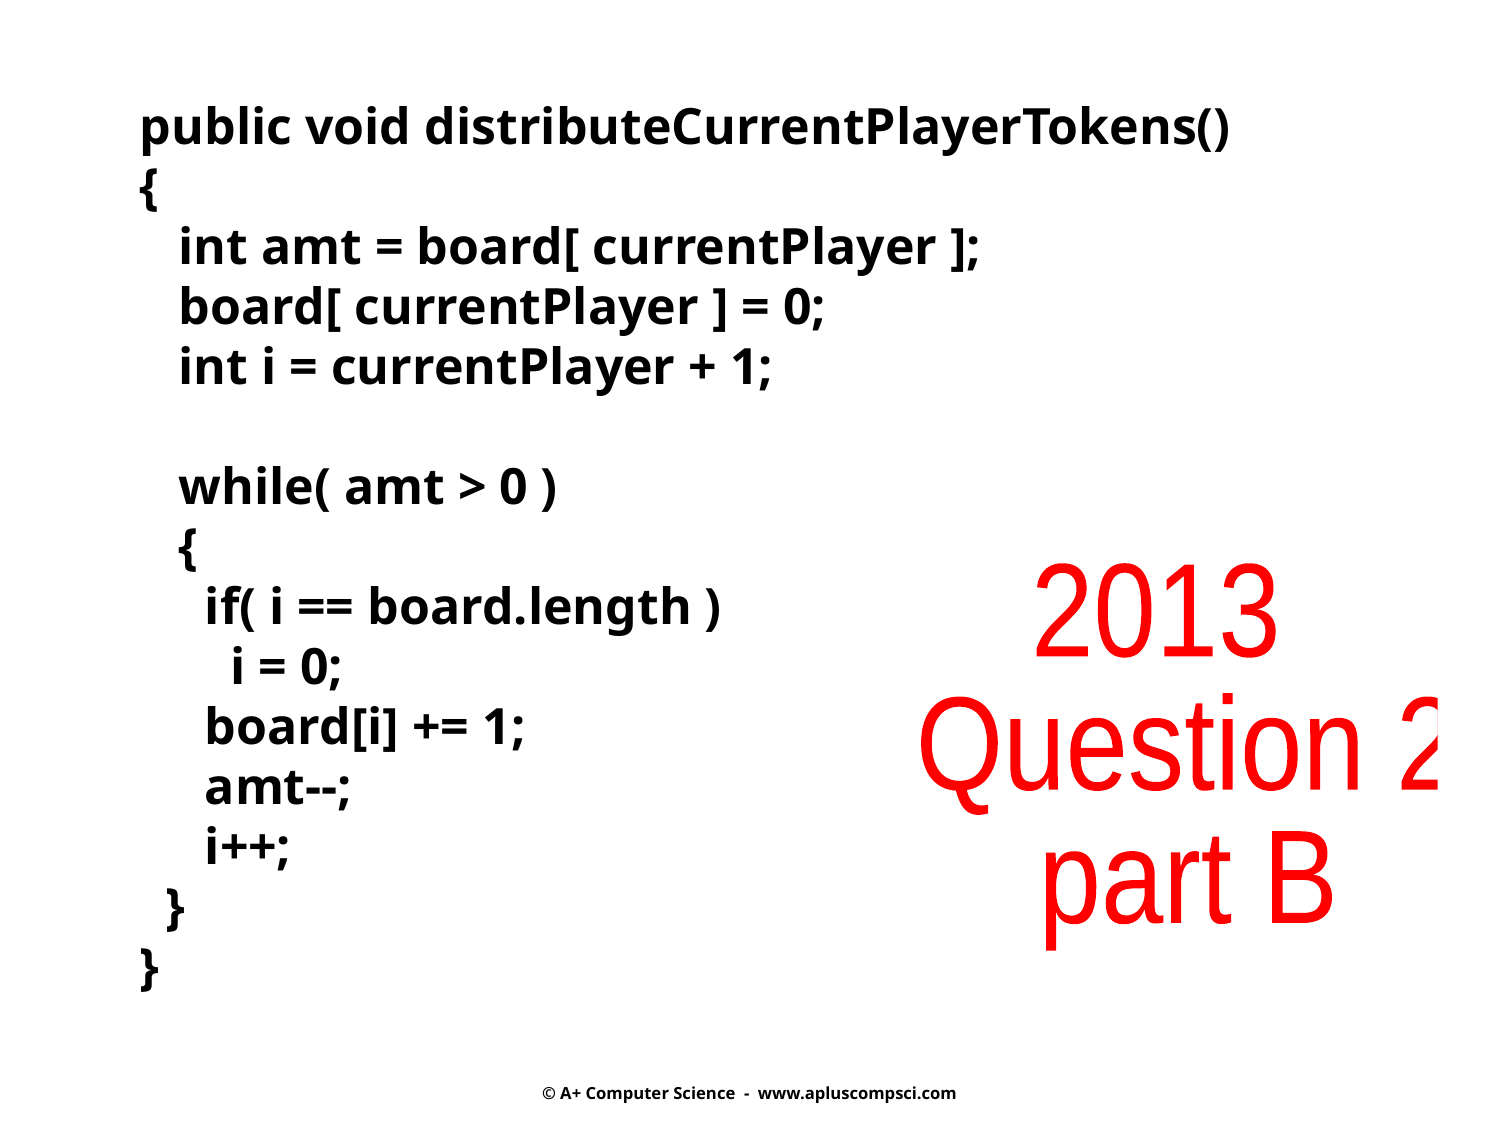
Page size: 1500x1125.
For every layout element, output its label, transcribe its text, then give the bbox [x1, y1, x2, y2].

text_box public void distributeCurrentPlayerTokens() { int amt = board[ currentPlayer ]; board[ currentPlayer ] = 0; int i = currentPlayer + 1; while( amt > 0 ) { if( i == board.length ) i = 0; board[i] += 1; amt--; i++; } } [124, 87, 1317, 1003]
footer © A+ Computer Science - www.apluscompsci.com [512, 1024, 988, 1101]
